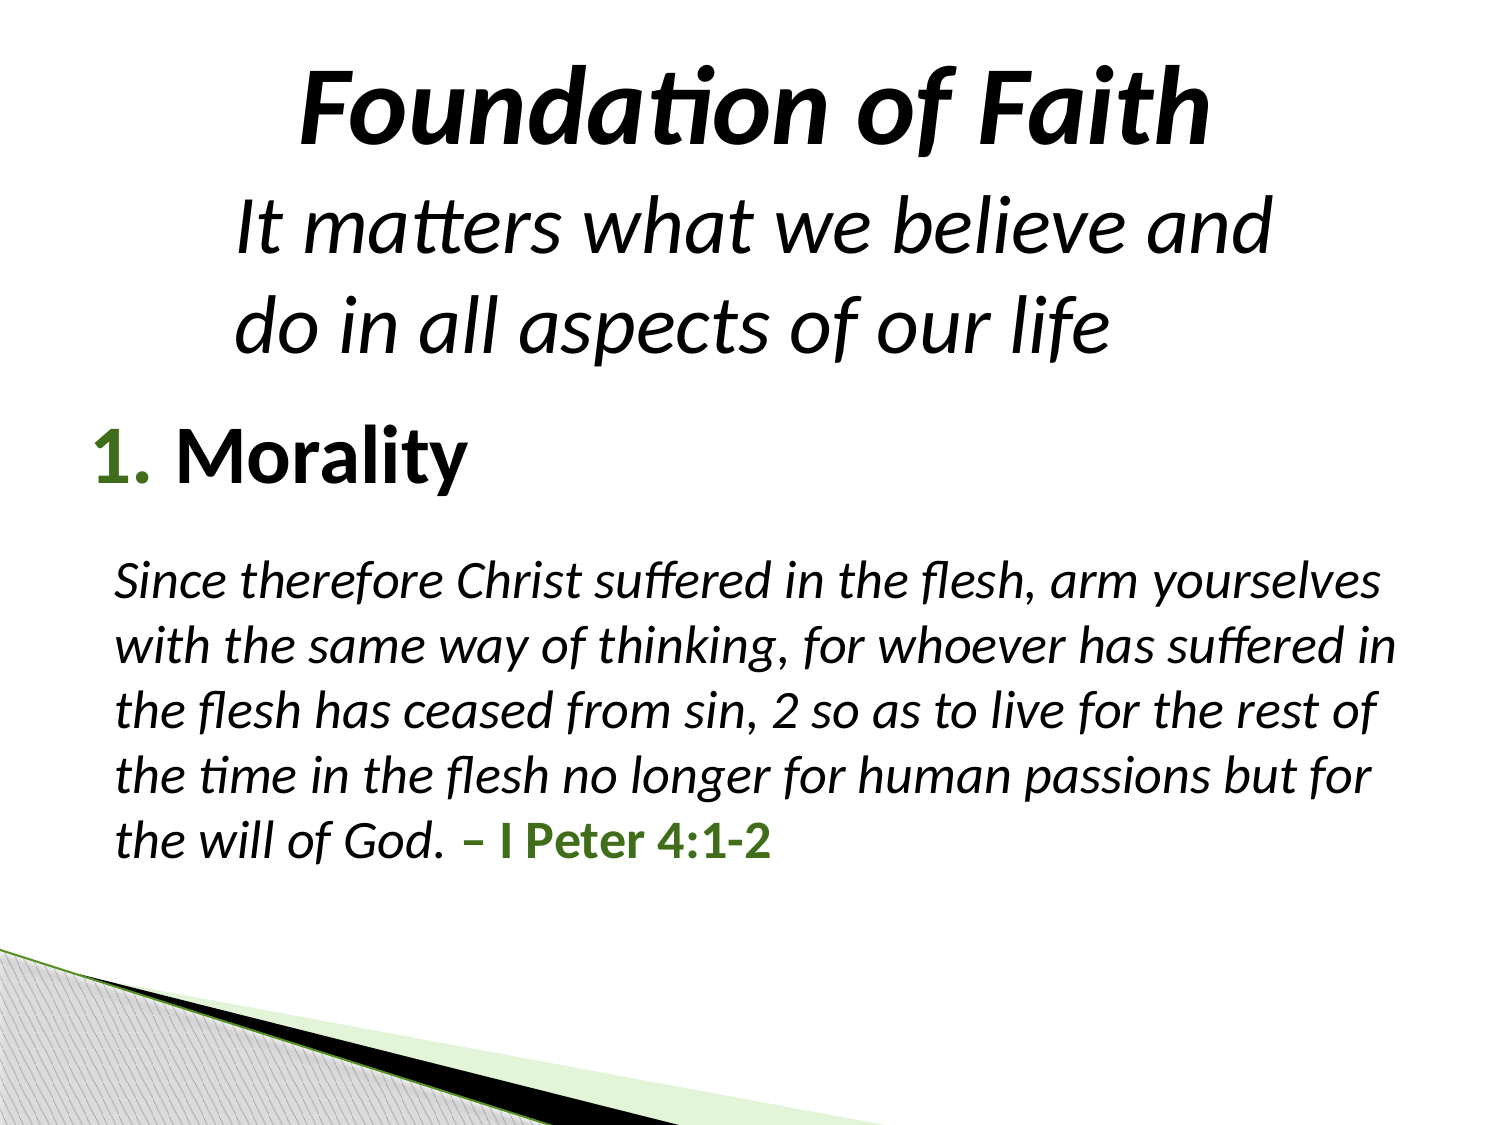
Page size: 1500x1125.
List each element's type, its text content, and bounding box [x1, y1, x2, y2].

text_box Since therefore Christ suffered in the flesh, arm yourselves with the same way of thinking, for whoever has suffered in the flesh has ceased from sin, 2 so as to live for the rest of the time in the flesh no longer for human passions but for the will of God. – I Peter 4:1-2 [99, 537, 1450, 877]
text_box It matters what we believe and do in all aspects of our life [219, 162, 1345, 378]
title Foundation of Faith [47, 24, 1465, 175]
text_box Morality [75, 392, 1388, 508]
